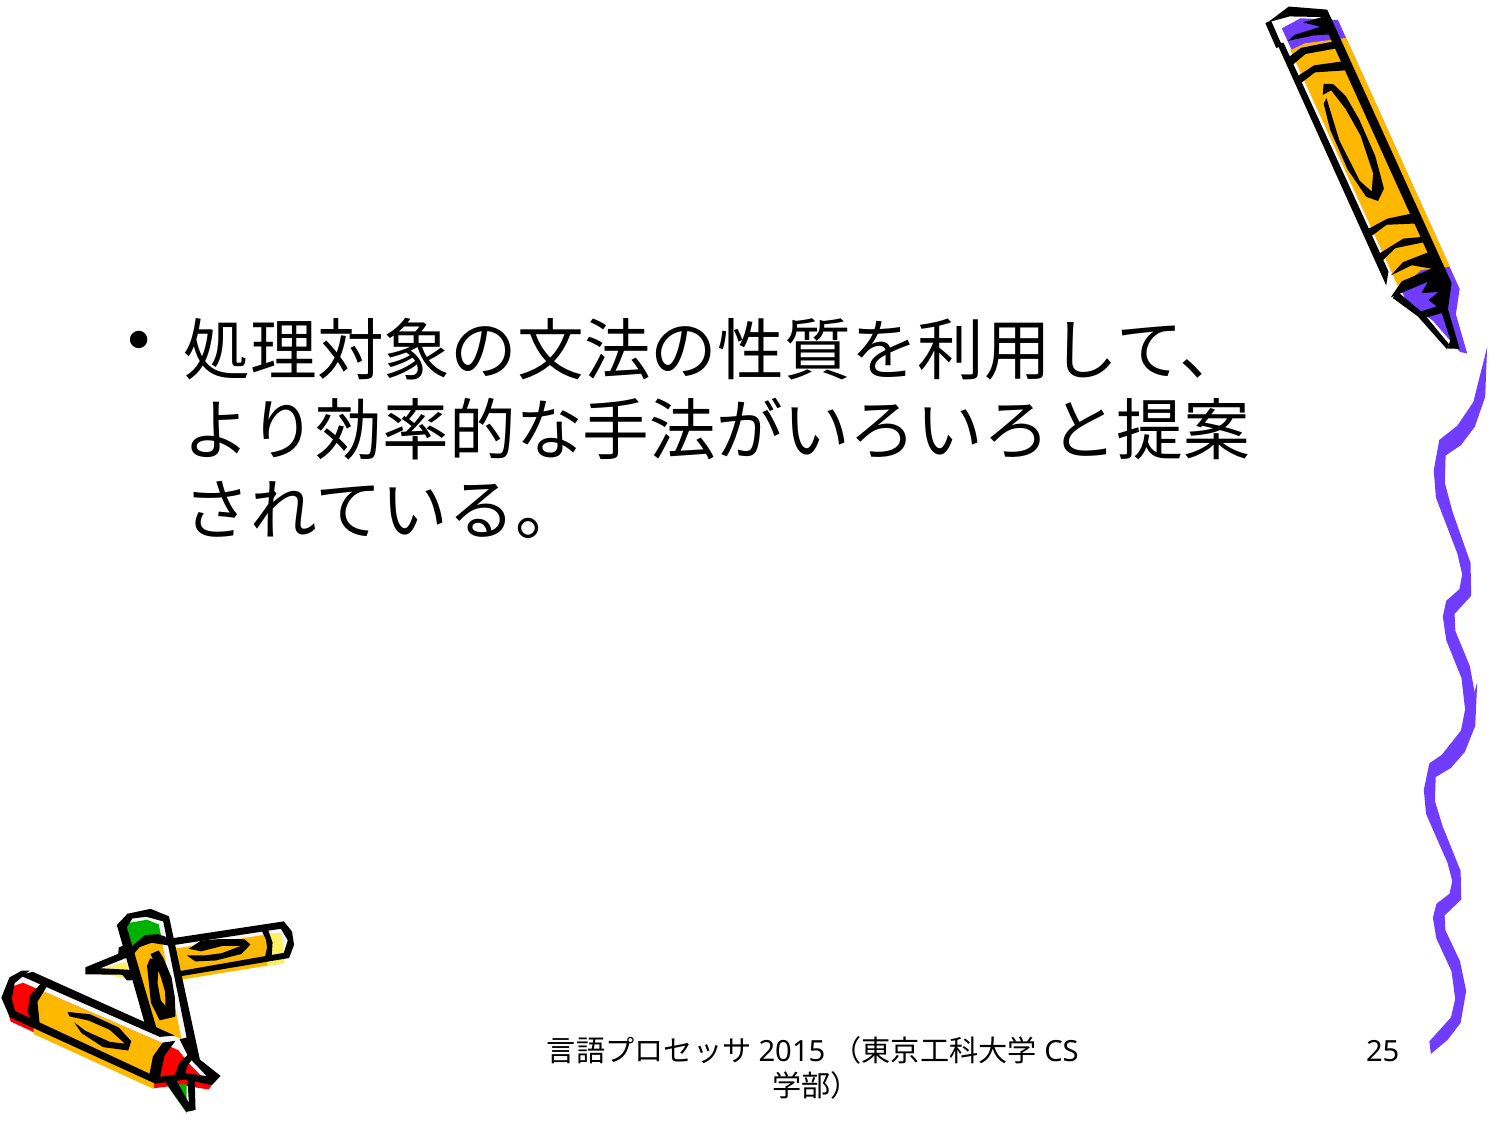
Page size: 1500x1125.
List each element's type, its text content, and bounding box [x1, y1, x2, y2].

footer 言語プロセッサ2015（東京工科大学CS学部） [520, 1024, 1101, 1101]
list 処理対象の文法の性質を利用して、 より効率的な手法がいろいろと提案 されている。 [112, 299, 1376, 901]
slide_number 25 [1101, 1024, 1415, 1101]
